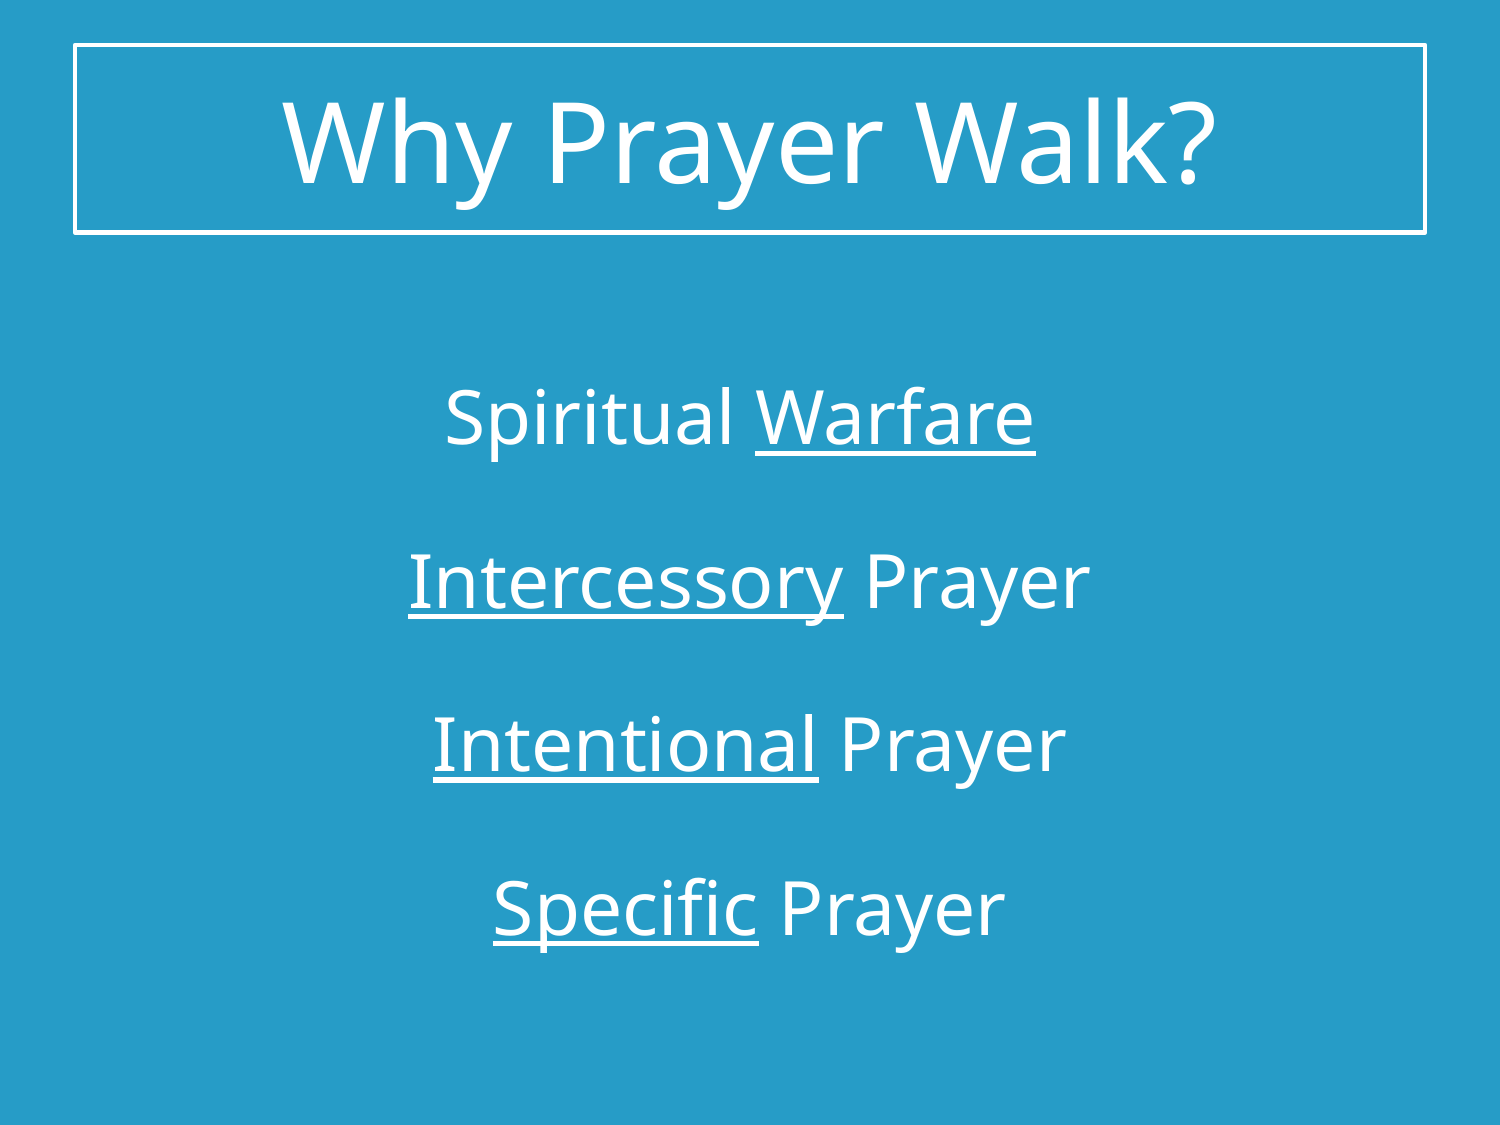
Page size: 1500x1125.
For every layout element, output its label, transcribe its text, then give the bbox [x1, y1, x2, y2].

title Why Prayer Walk? [75, 45, 1425, 233]
list Spiritual Warfare Intercessory Prayer Intentional Prayer Specific Prayer [75, 362, 1425, 1000]
